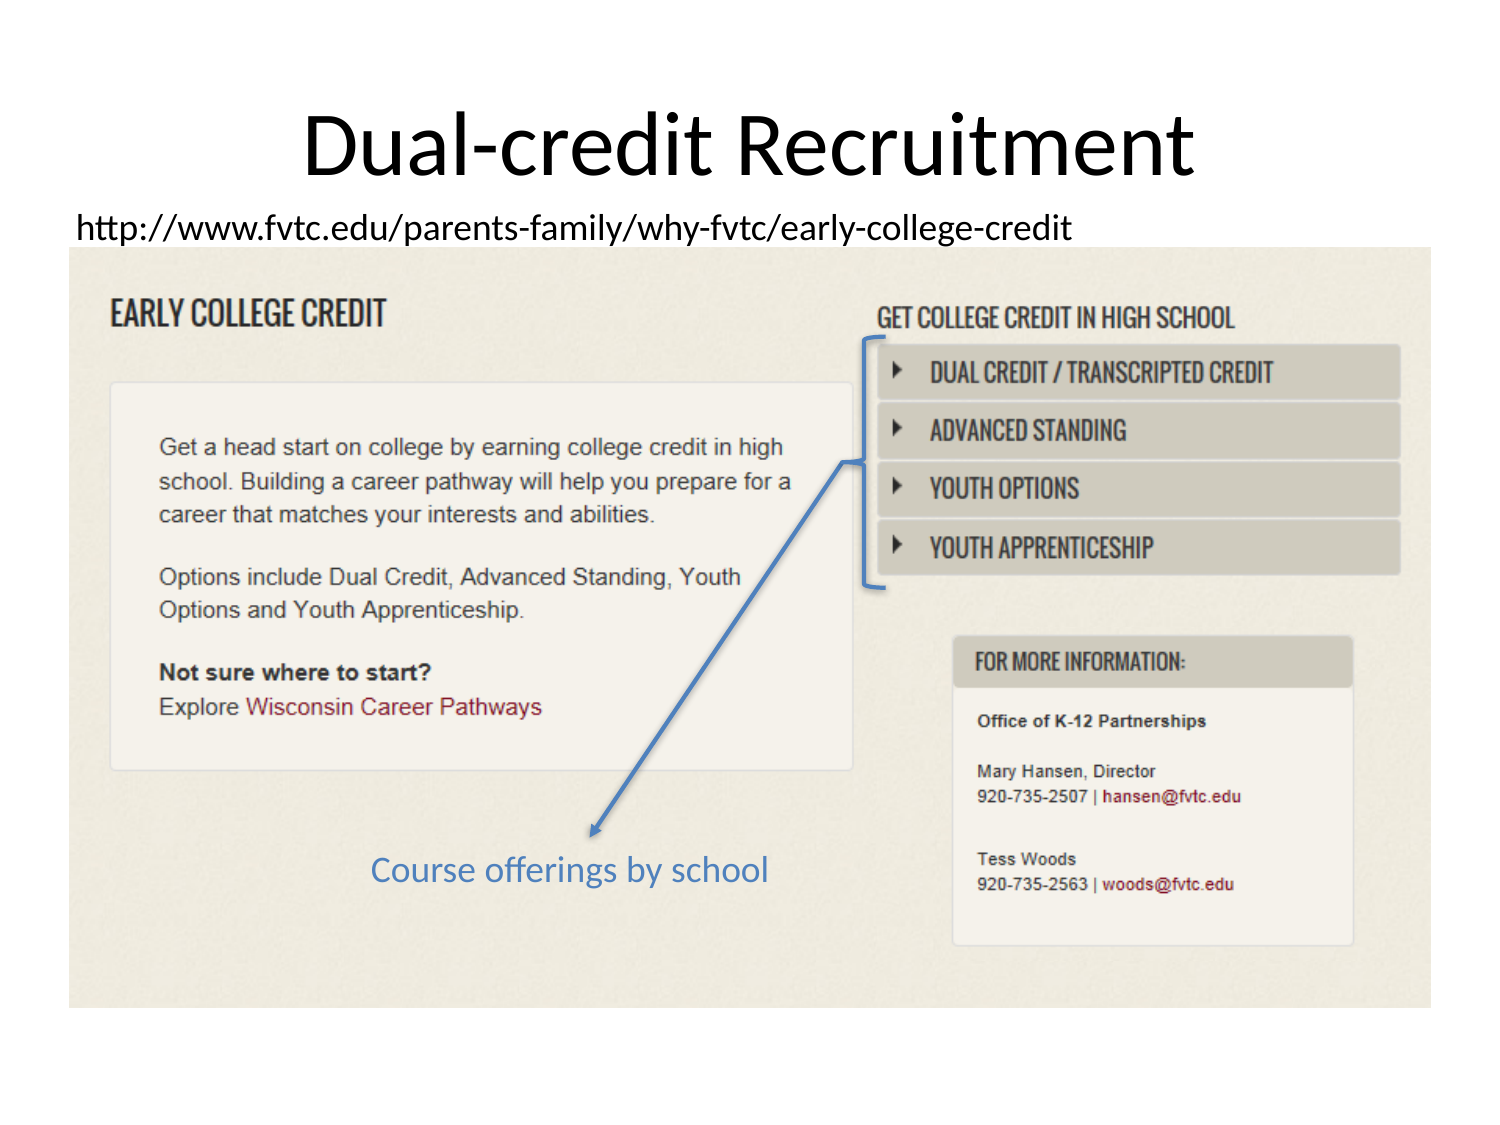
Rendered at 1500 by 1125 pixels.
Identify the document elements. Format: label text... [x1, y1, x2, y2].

title Dual-credit Recruitment [75, 45, 1425, 233]
text_box http://www.fvtc.edu/parents-family/why-fvtc/early-college-credit [59, 193, 1419, 257]
picture [69, 247, 1431, 1008]
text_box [589, 461, 843, 838]
